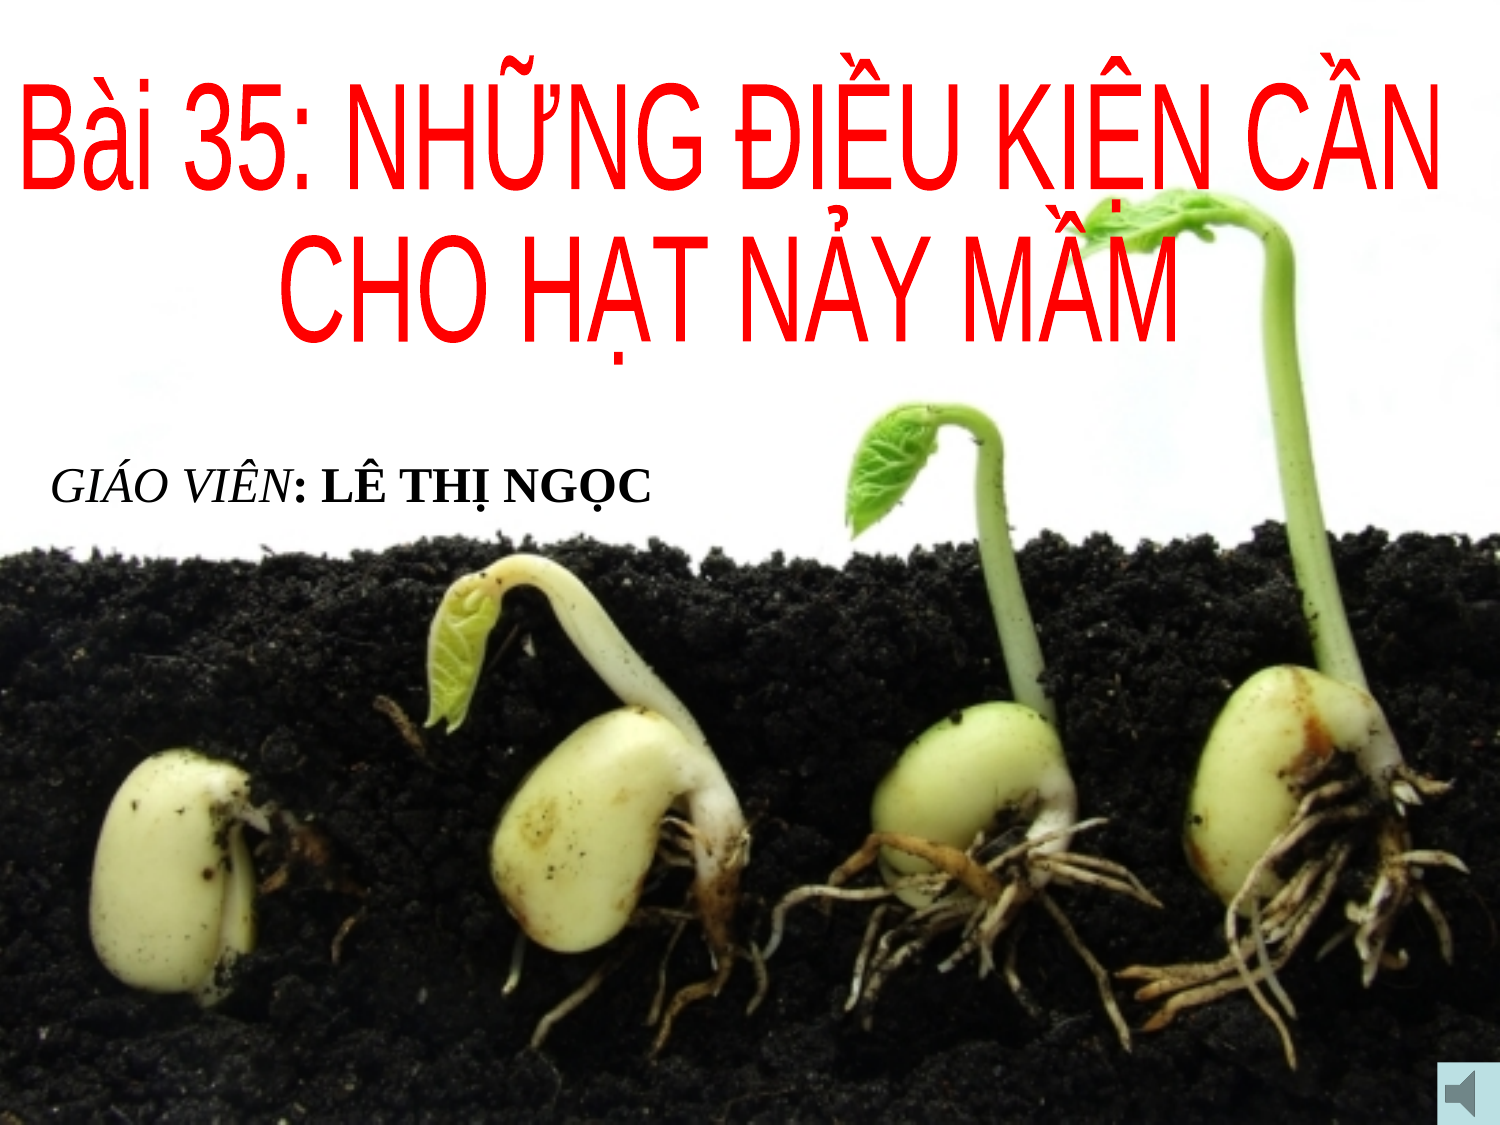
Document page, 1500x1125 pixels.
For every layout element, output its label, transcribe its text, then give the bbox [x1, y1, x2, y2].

text_box [1437, 1062, 1500, 1125]
picture [0, 0, 1500, 1125]
text_box GIÁO VIÊN: LÊ THỊ NGỌC [34, 445, 772, 521]
